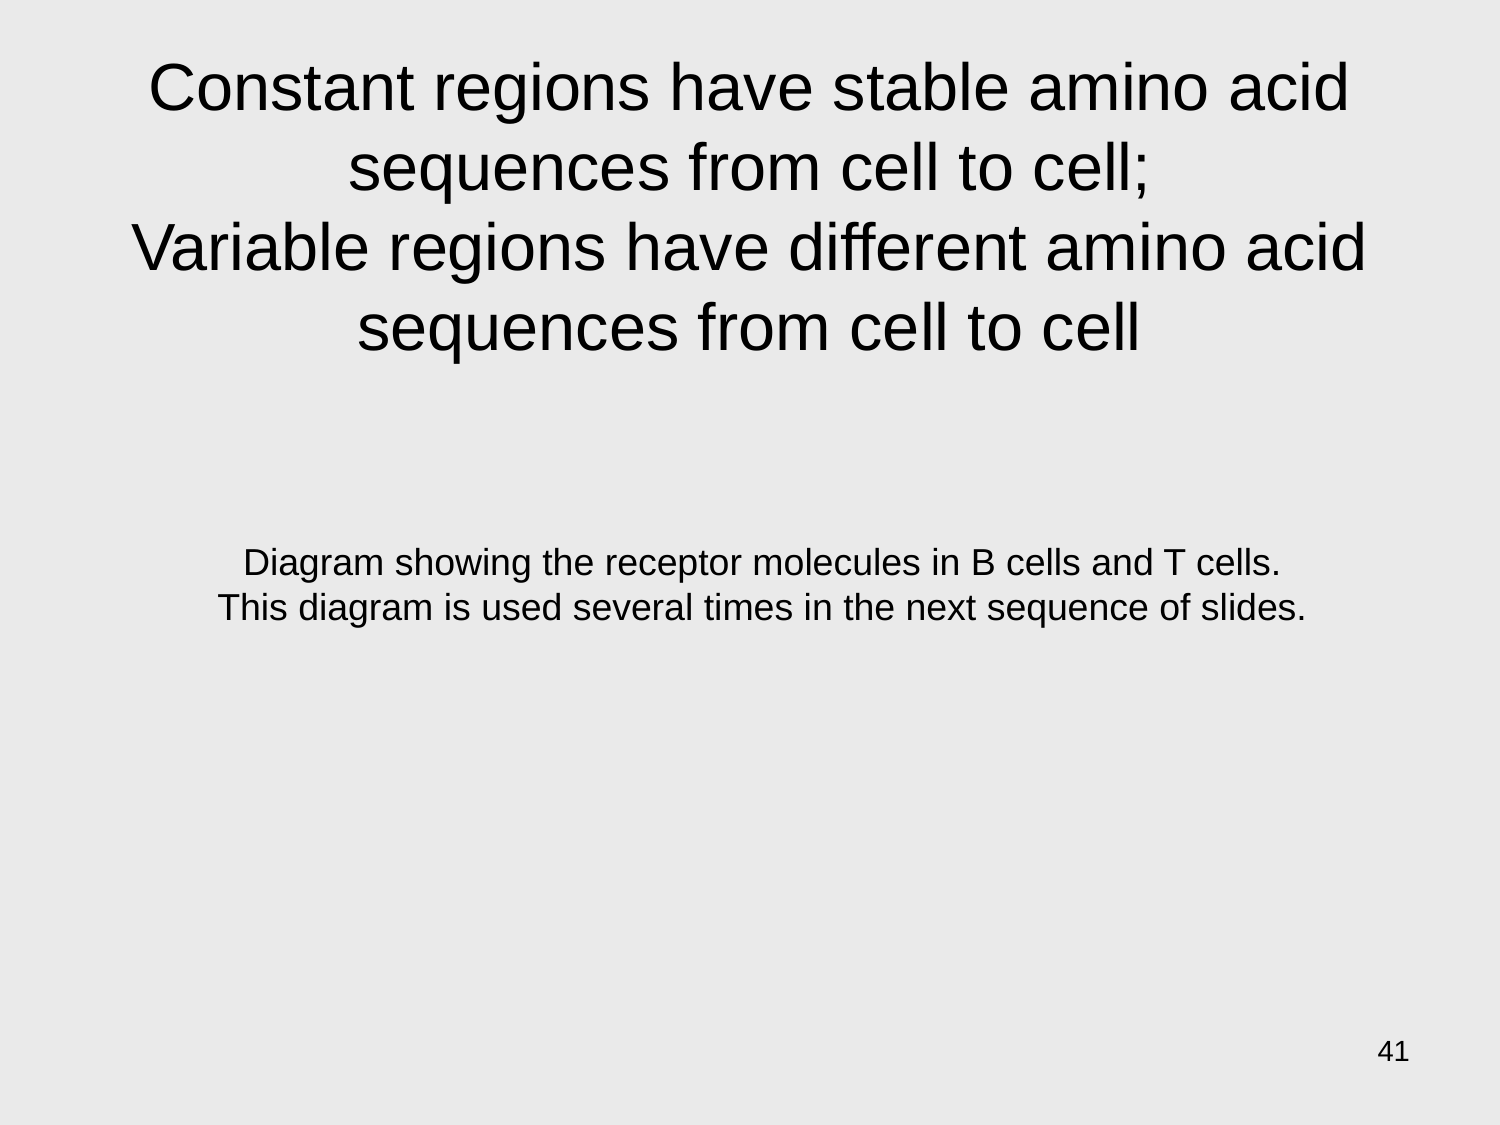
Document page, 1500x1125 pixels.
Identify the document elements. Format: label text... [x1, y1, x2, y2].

title Constant regions have stable amino acid sequences from cell to cell; Variable regions have different amino acid sequences from cell to cell [37, 45, 1463, 363]
text_box Diagram showing the receptor molecules in B cells and T cells. This diagram is used several times in the next sequence of slides. [202, 530, 1323, 636]
slide_number 41 [1074, 1024, 1425, 1103]
